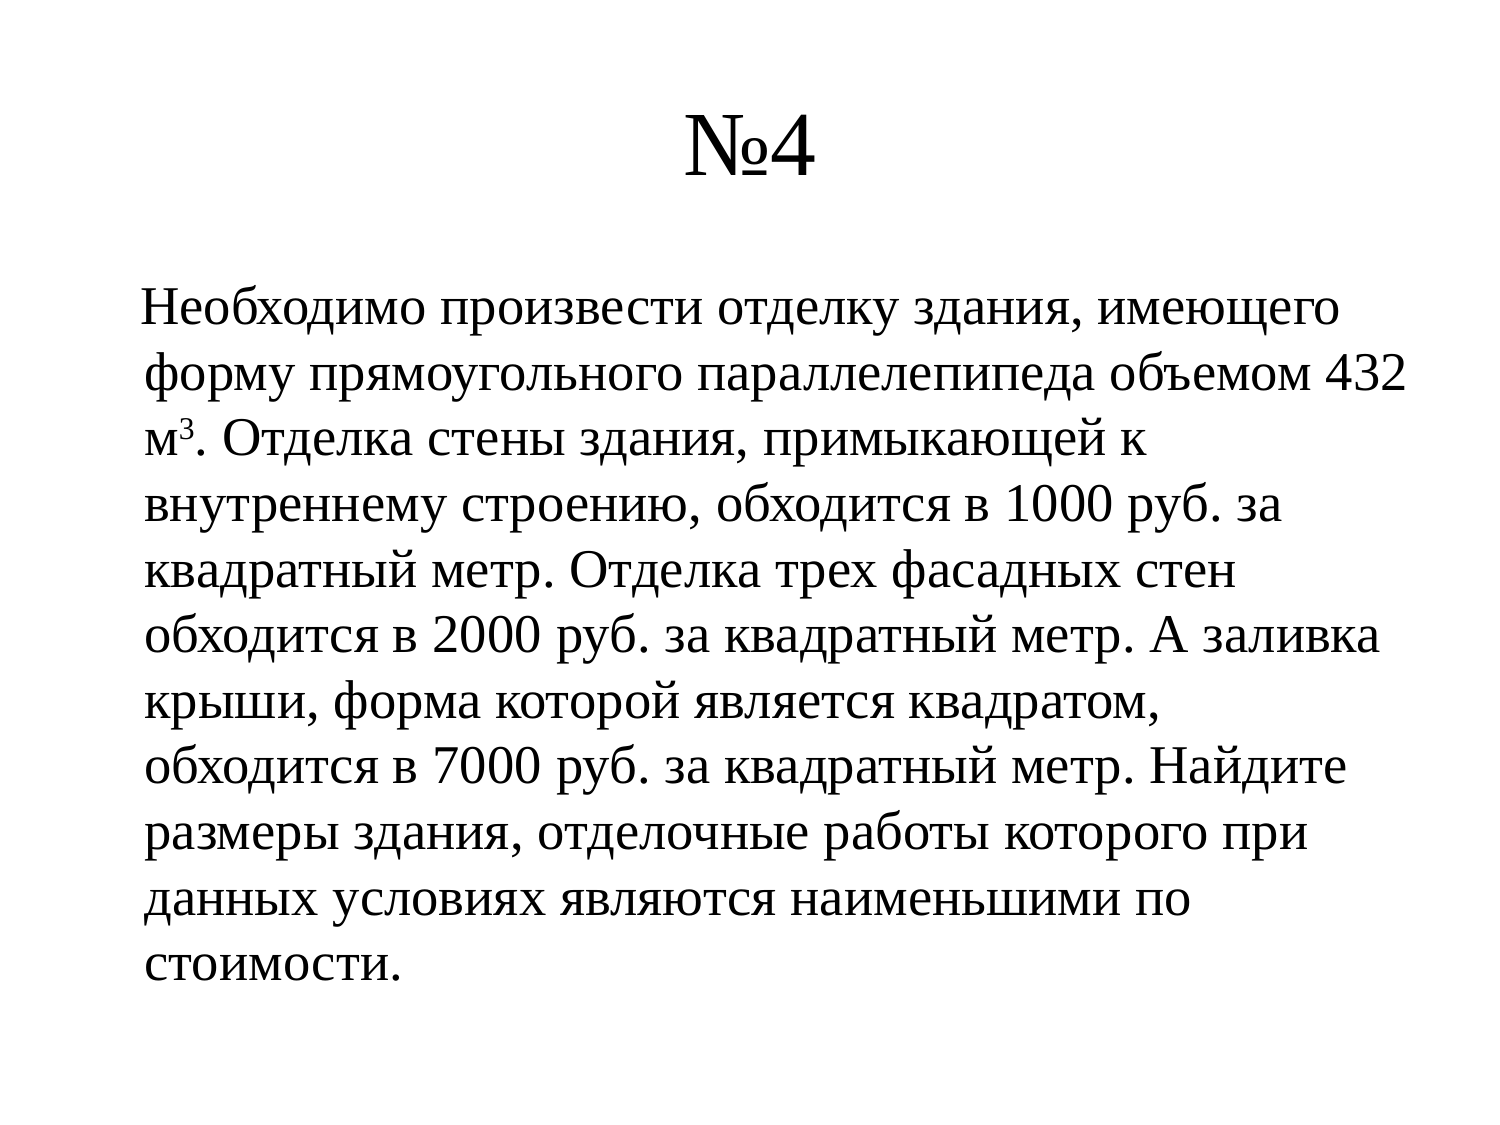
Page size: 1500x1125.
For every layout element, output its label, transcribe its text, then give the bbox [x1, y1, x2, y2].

list Необходимо произвести отделку здания, имеющего форму прямоугольного параллелепипеда объемом 432 м3. Отделка стены здания, примыкающей к внутреннему строению, обходится в 1000 руб. за квадратный метр. Отделка трех фасадных стен обходится в 2000 руб. за квадратный метр. А заливка крыши, форма которой является квадратом, обходится в 7000 руб. за квадратный метр. Найдите размеры здания, отделочные работы которого при данных условиях являются наименьшими по стоимости. [75, 262, 1425, 1005]
title №4 [75, 45, 1425, 233]
